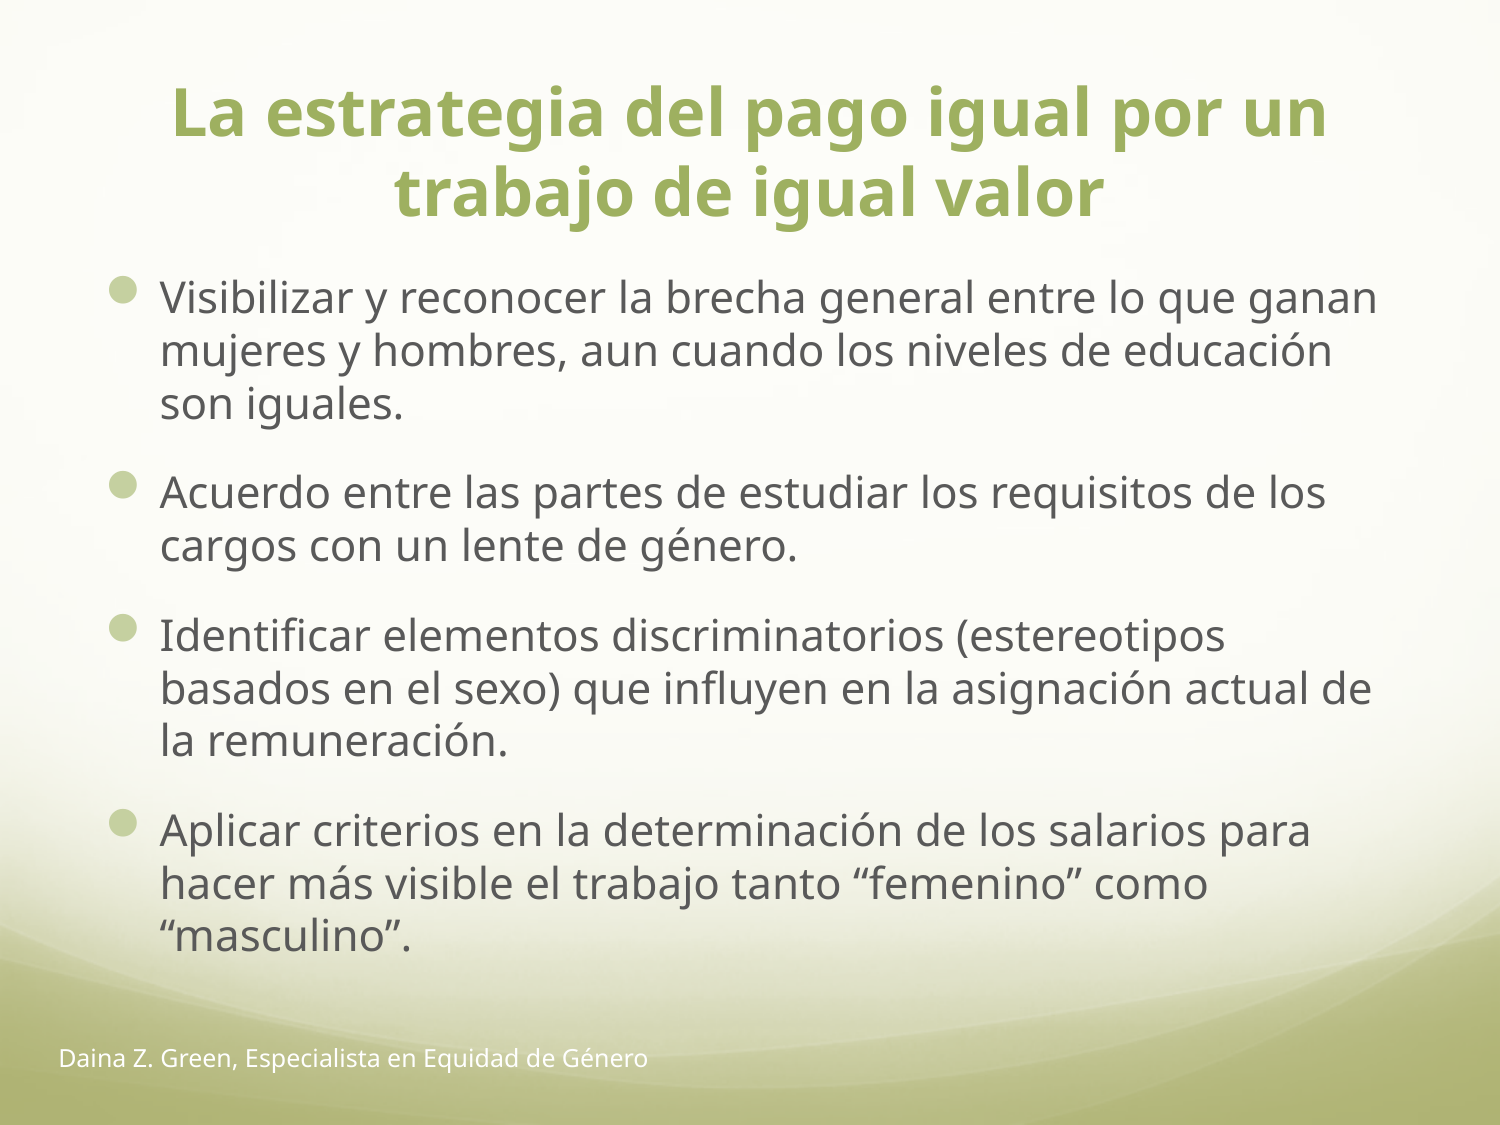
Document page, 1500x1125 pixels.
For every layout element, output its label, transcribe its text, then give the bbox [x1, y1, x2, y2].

title La estrategia del pago igual por un trabajo de igual valor [90, 17, 1410, 237]
footer Daina Z. Green, Especialista en Equidad de Género [43, 1029, 838, 1090]
list Visibilizar y reconocer la brecha general entre lo que ganan mujeres y hombres, aun cuando los niveles de educación son iguales. Acuerdo entre las partes de estudiar los requisitos de los cargos con un lente de género. Identificar elementos discriminatorios (estereotipos basados en el sexo) que influyen en la asignación actual de la remuneración. Aplicar criterios en la determinación de los salarios para hacer más visible el trabajo tanto “femenino” como “masculino”. [90, 262, 1410, 975]
